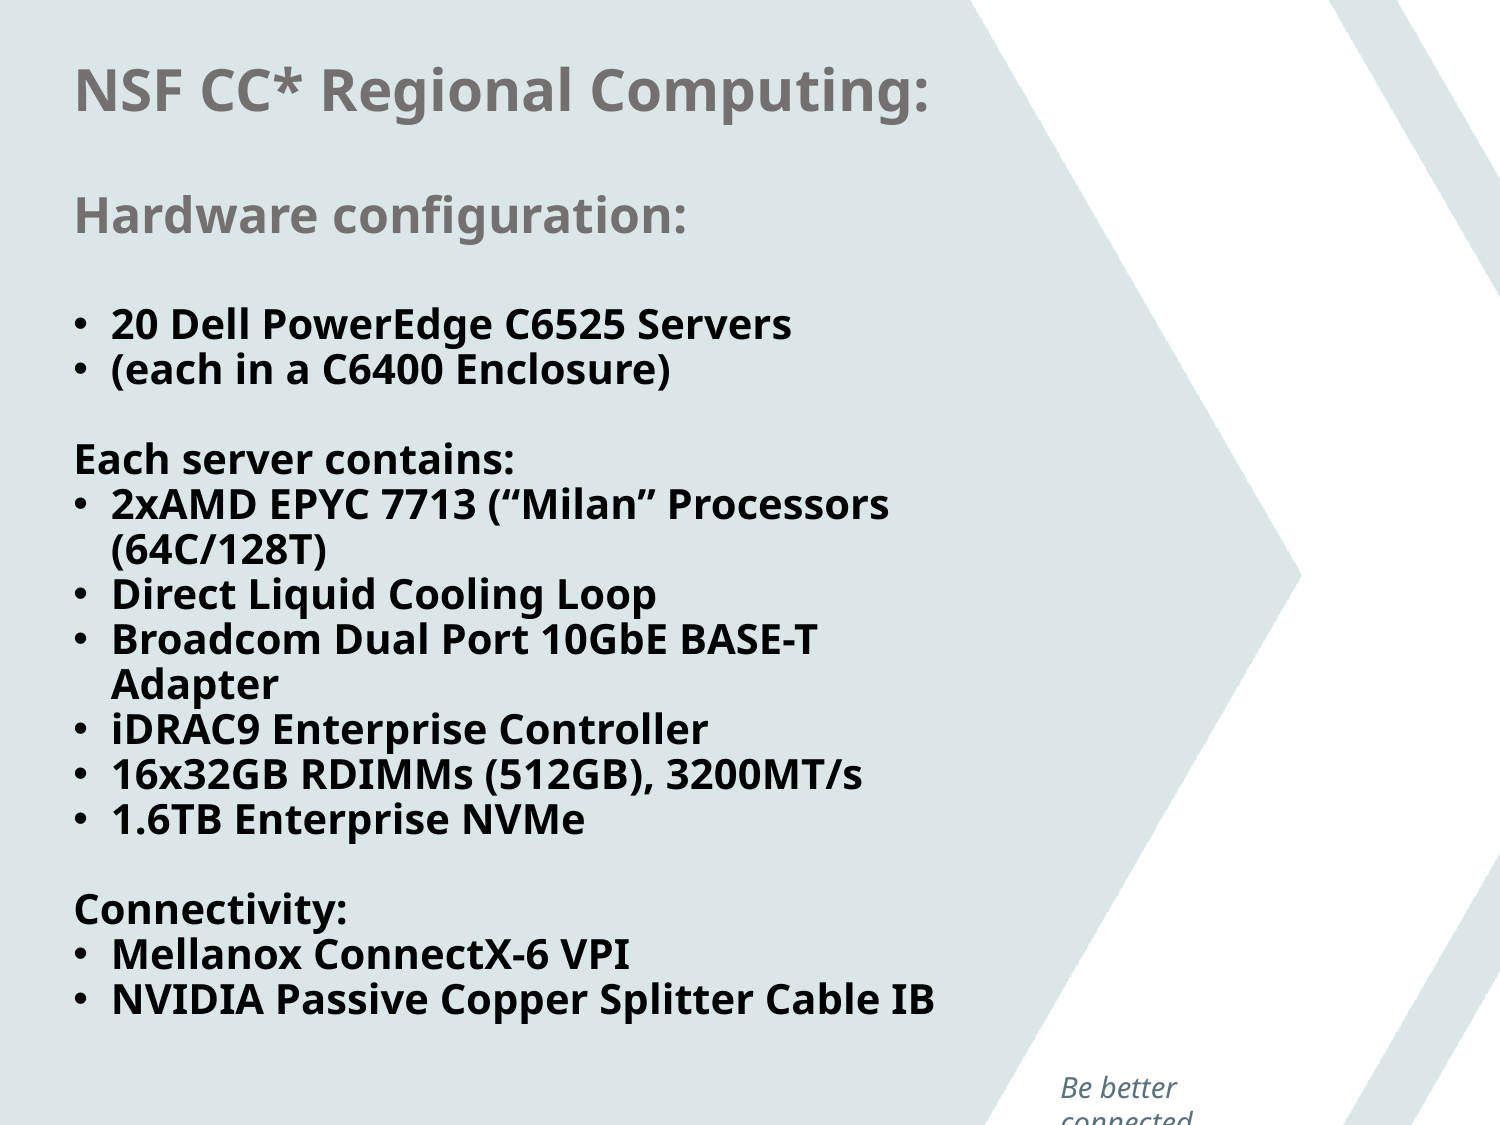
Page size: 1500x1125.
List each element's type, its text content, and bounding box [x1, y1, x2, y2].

title NSF CC* Regional Computing: [58, 53, 985, 183]
picture [1179, 1119, 1187, 1125]
picture [1112, 1119, 1120, 1125]
picture [1077, 1119, 1085, 1125]
picture [0, 0, 1500, 1125]
list Hardware configuration: 20 Dell PowerEdge C6525 Servers (each in a C6400 Enclosure) Each server contains: 2xAMD EPYC 7713 (“Milan” Processors (64C/128T) Direct Liquid Cooling Loop Broadcom Dual Port 10GbE BASE-T Adapter iDRAC9 Enterprise Controller 16x32GB RDIMMs (512GB), 3200MT/s 1.6TB Enterprise NVMe Connectivity: Mellanox ConnectX-6 VPI NVIDIA Passive Copper Splitter Cable IB [58, 183, 985, 1042]
picture [1095, 1119, 1103, 1125]
